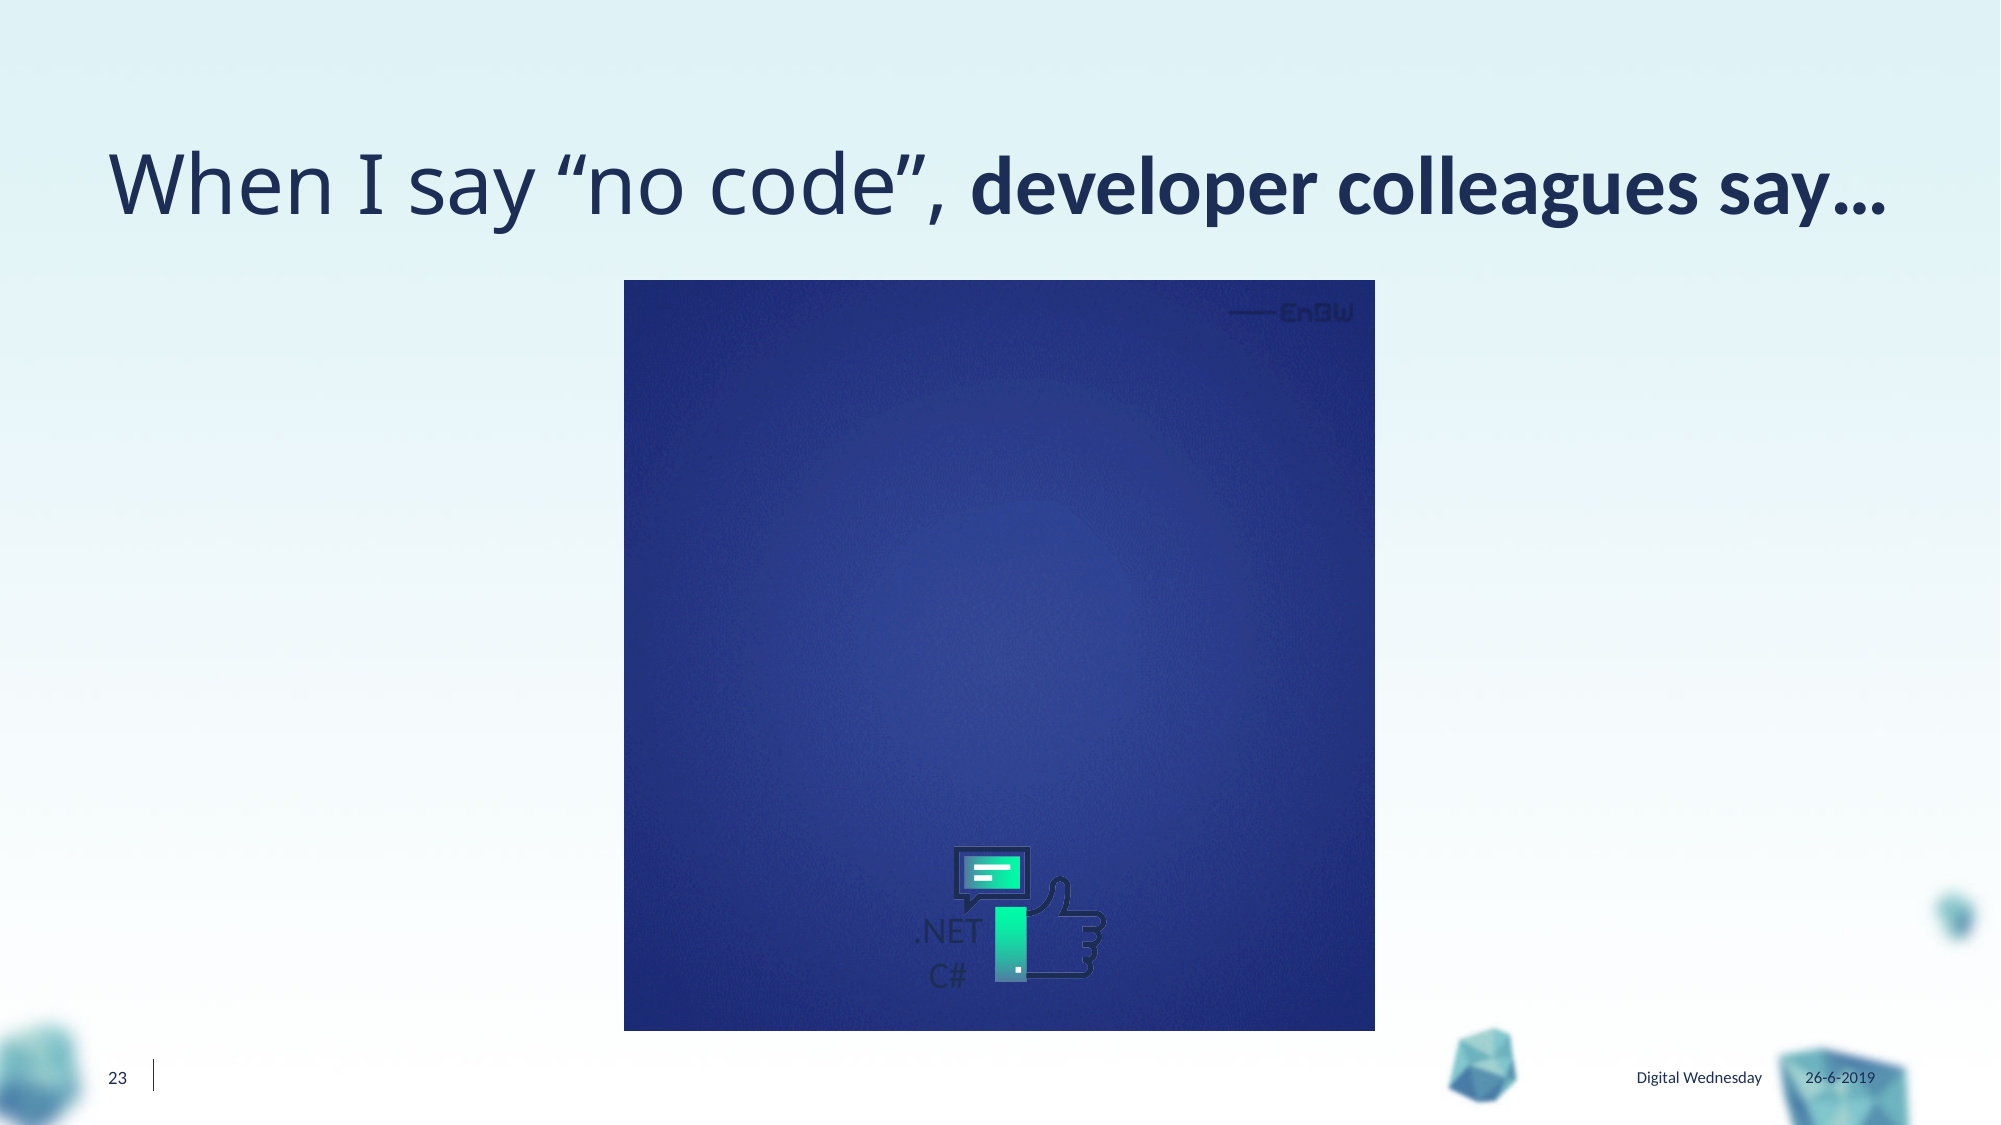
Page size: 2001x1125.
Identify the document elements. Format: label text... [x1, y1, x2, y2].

picture [0, 0, 2001, 1125]
footer Digital Wednesday [297, 1058, 1778, 1096]
slide_number 23 [108, 1058, 152, 1096]
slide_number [1790, 1058, 1940, 1096]
list When I say “no code”, developer colleagues say… [108, 135, 1913, 356]
